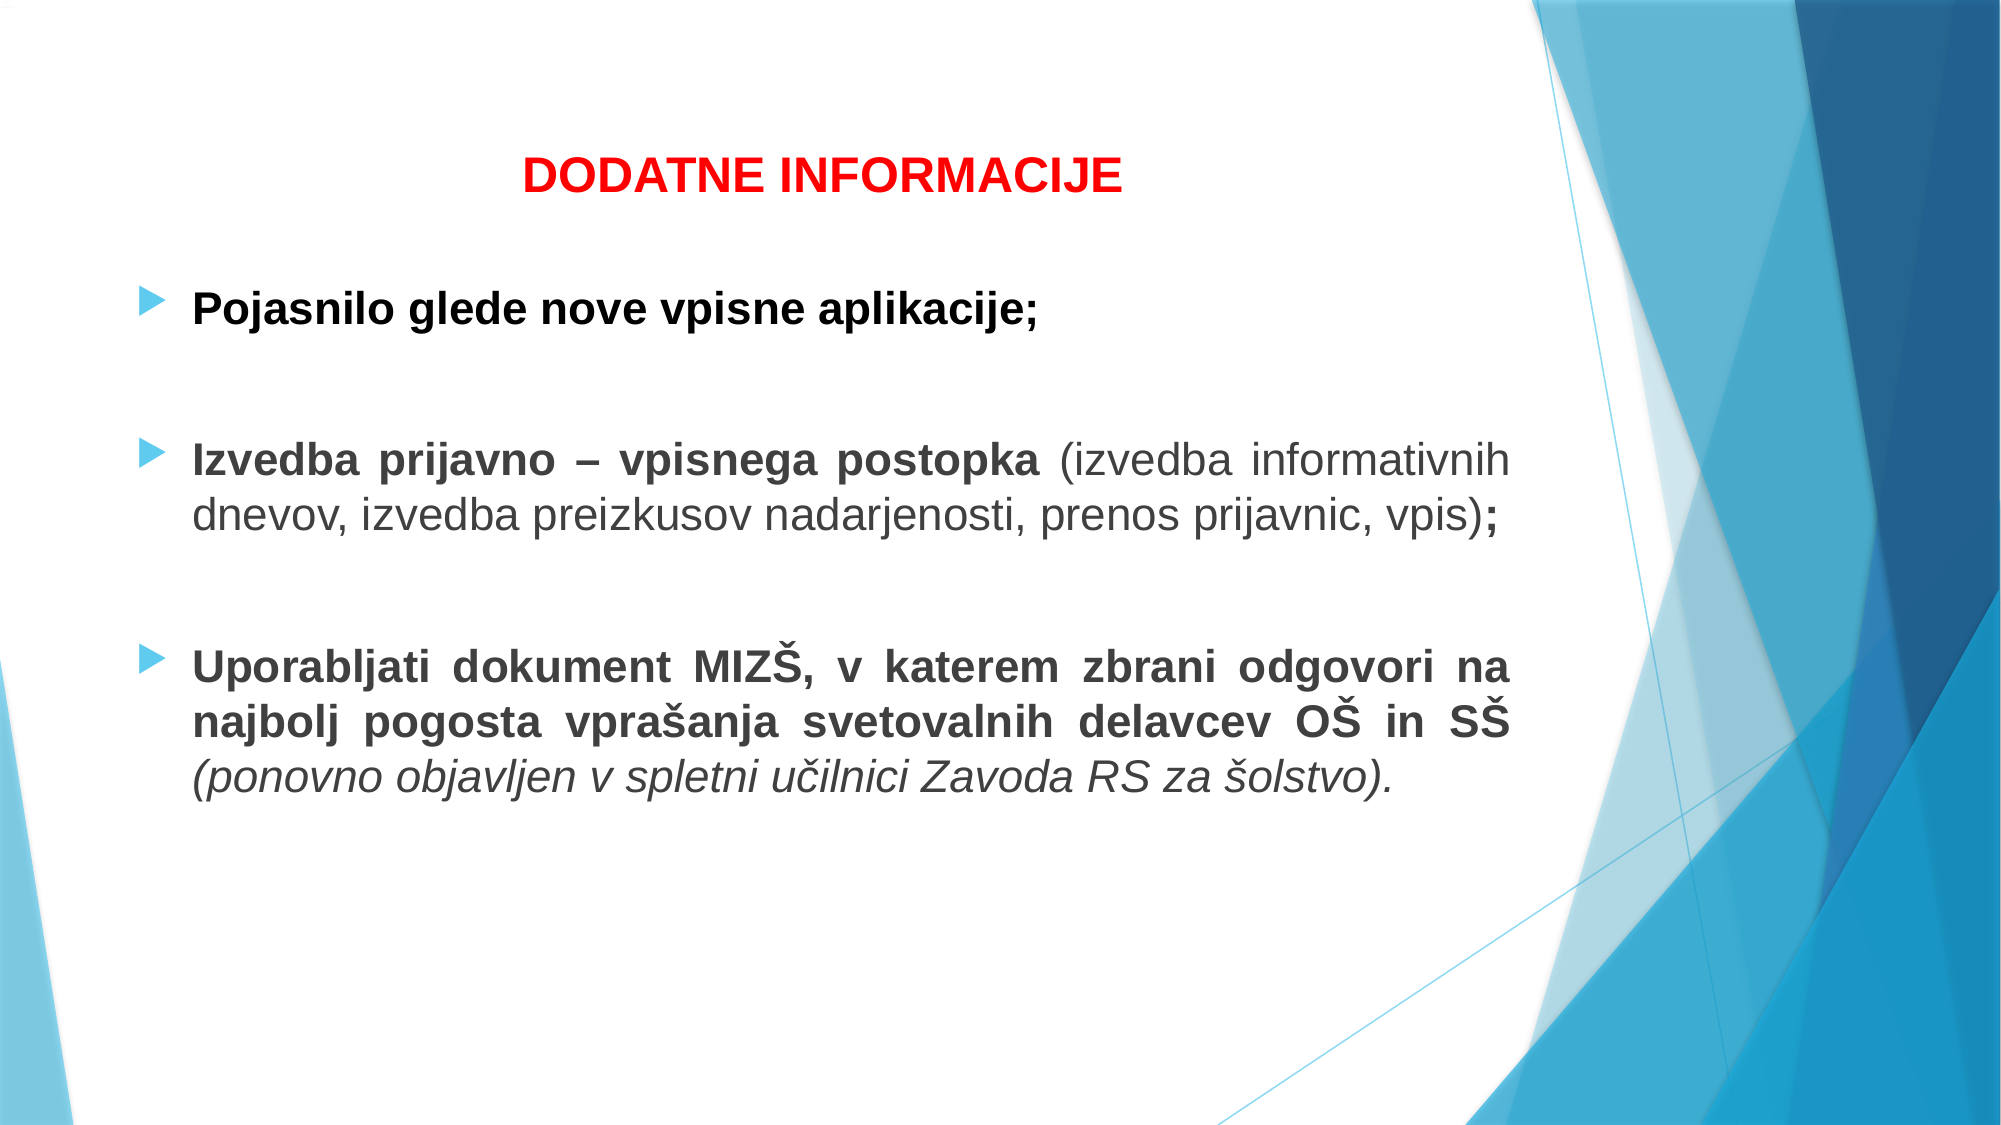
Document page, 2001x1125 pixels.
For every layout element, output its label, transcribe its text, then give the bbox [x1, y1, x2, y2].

list DODATNE INFORMACIJE Pojasnilo glede nove vpisne aplikacije; Izvedba prijavno – vpisnega postopka (izvedba informativnih dnevov, izvedba preizkusov nadarjenosti, prenos prijavnic, vpis); Uporabljati dokument MIZŠ, v katerem zbrani odgovori na najbolj pogosta vprašanja svetovalnih delavcev OŠ in SŠ (ponovno objavljen v spletni učilnici Zavoda RS za šolstvo). [120, 135, 1527, 1069]
